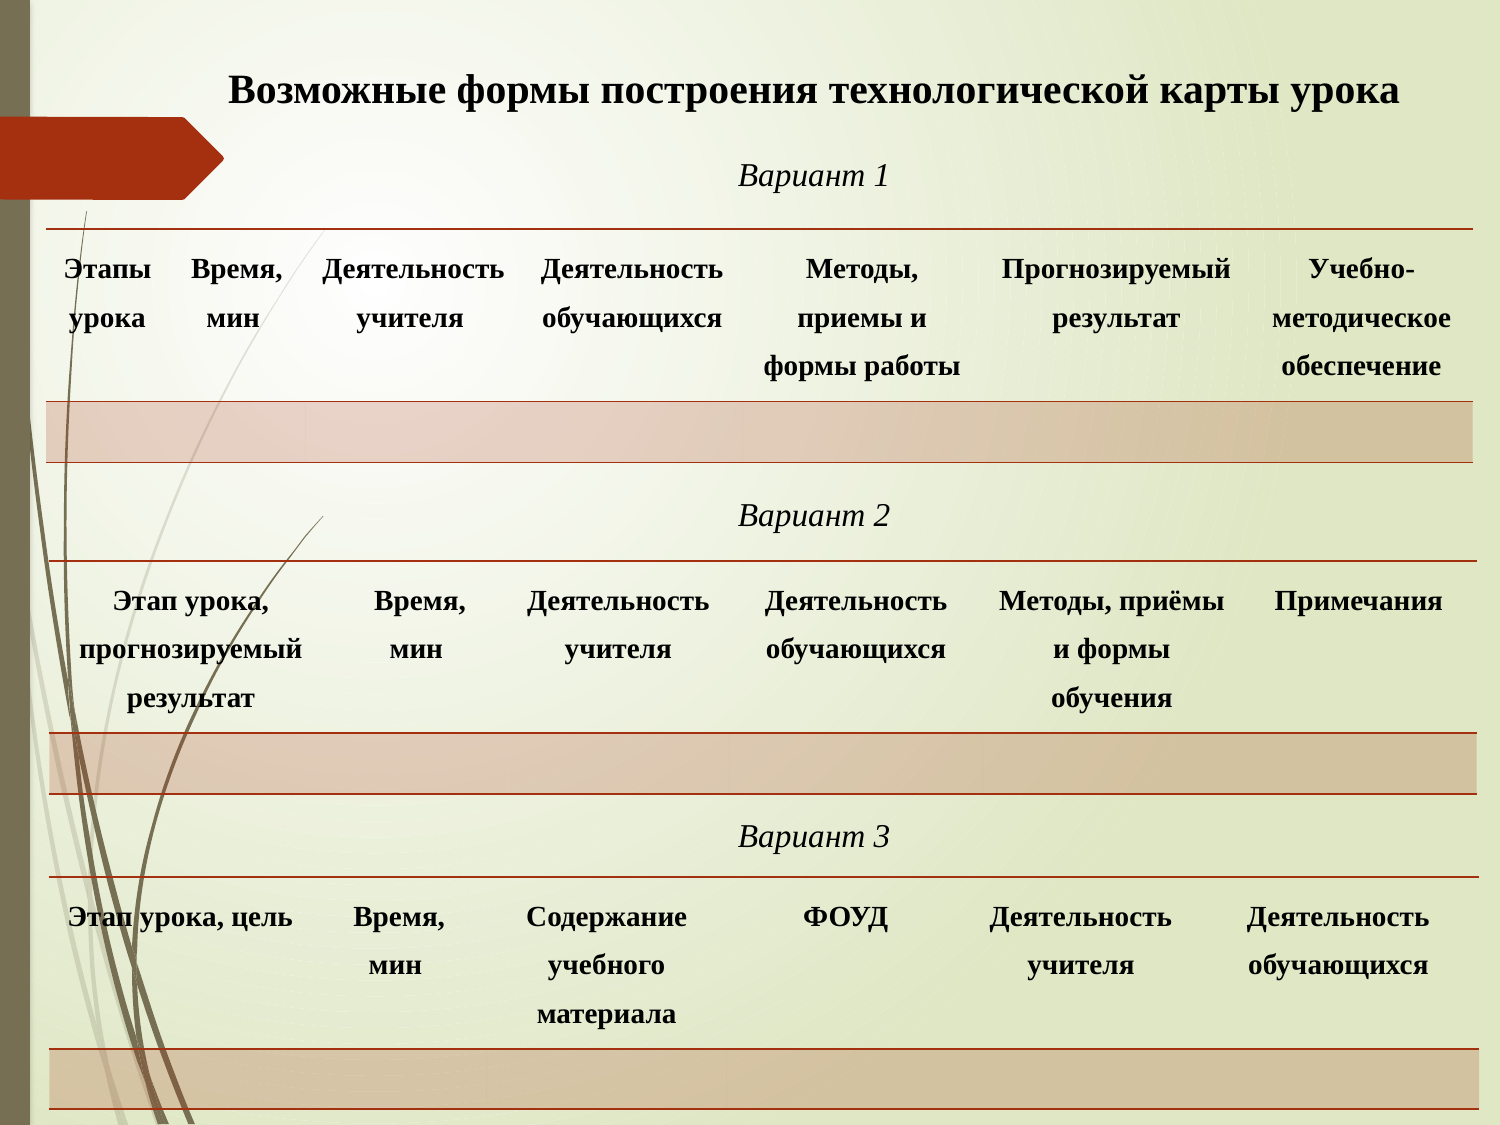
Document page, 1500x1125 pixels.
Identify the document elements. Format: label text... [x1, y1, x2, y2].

table_cell [1251, 402, 1473, 462]
table_cell [508, 734, 729, 793]
table_header Методы, приёмы и формы обучения [983, 562, 1241, 732]
text_box Вариант 1 [722, 145, 906, 201]
table_cell [742, 402, 982, 462]
table_cell [49, 1050, 312, 1108]
table_header Учебно-методическое обеспечение [1251, 230, 1473, 401]
table_header Время, мин [169, 230, 305, 401]
table_cell [305, 402, 522, 462]
table_cell [49, 734, 332, 793]
table_cell [729, 734, 983, 793]
table_header Методы, приемы и формы работы [742, 230, 982, 401]
table_header Прогнозируемый результат [982, 230, 1251, 401]
table_cell [332, 734, 508, 793]
table_cell [312, 1050, 487, 1108]
table_header Время, мин [332, 562, 508, 732]
table_header Время, мин [312, 878, 487, 1048]
text_box Вариант 3 [722, 786, 906, 862]
table_header ФОУД [727, 878, 964, 1048]
table_header Этап урока, цель [49, 878, 312, 1048]
text_box Вариант 2 [722, 465, 906, 541]
table_cell [487, 1050, 727, 1108]
table_cell [522, 402, 742, 462]
table_cell [982, 402, 1251, 462]
table_cell [46, 402, 169, 462]
text_box Возможные формы построения технологической карты урока [213, 29, 1416, 120]
table_cell [983, 734, 1241, 793]
table_header Деятельность обучающихся [729, 562, 983, 732]
table_header Деятельность учителя [964, 878, 1198, 1048]
table_cell [727, 1050, 964, 1108]
table_header Деятельность учителя [508, 562, 729, 732]
table_cell [1241, 734, 1477, 793]
table_cell [1198, 1050, 1479, 1108]
table_header Примечания [1241, 562, 1477, 732]
table_header Содержание учебного материала [487, 878, 727, 1048]
table_header Деятельность обучающихся [522, 230, 742, 401]
table_cell [964, 1050, 1198, 1108]
table_header Этап урока, прогнозируемый результат [49, 562, 332, 732]
table_header Этапы урока [46, 230, 169, 401]
table_cell [169, 402, 305, 462]
table_header Деятельность обучающихся [1198, 878, 1479, 1048]
table_header Деятельность учителя [305, 230, 522, 401]
